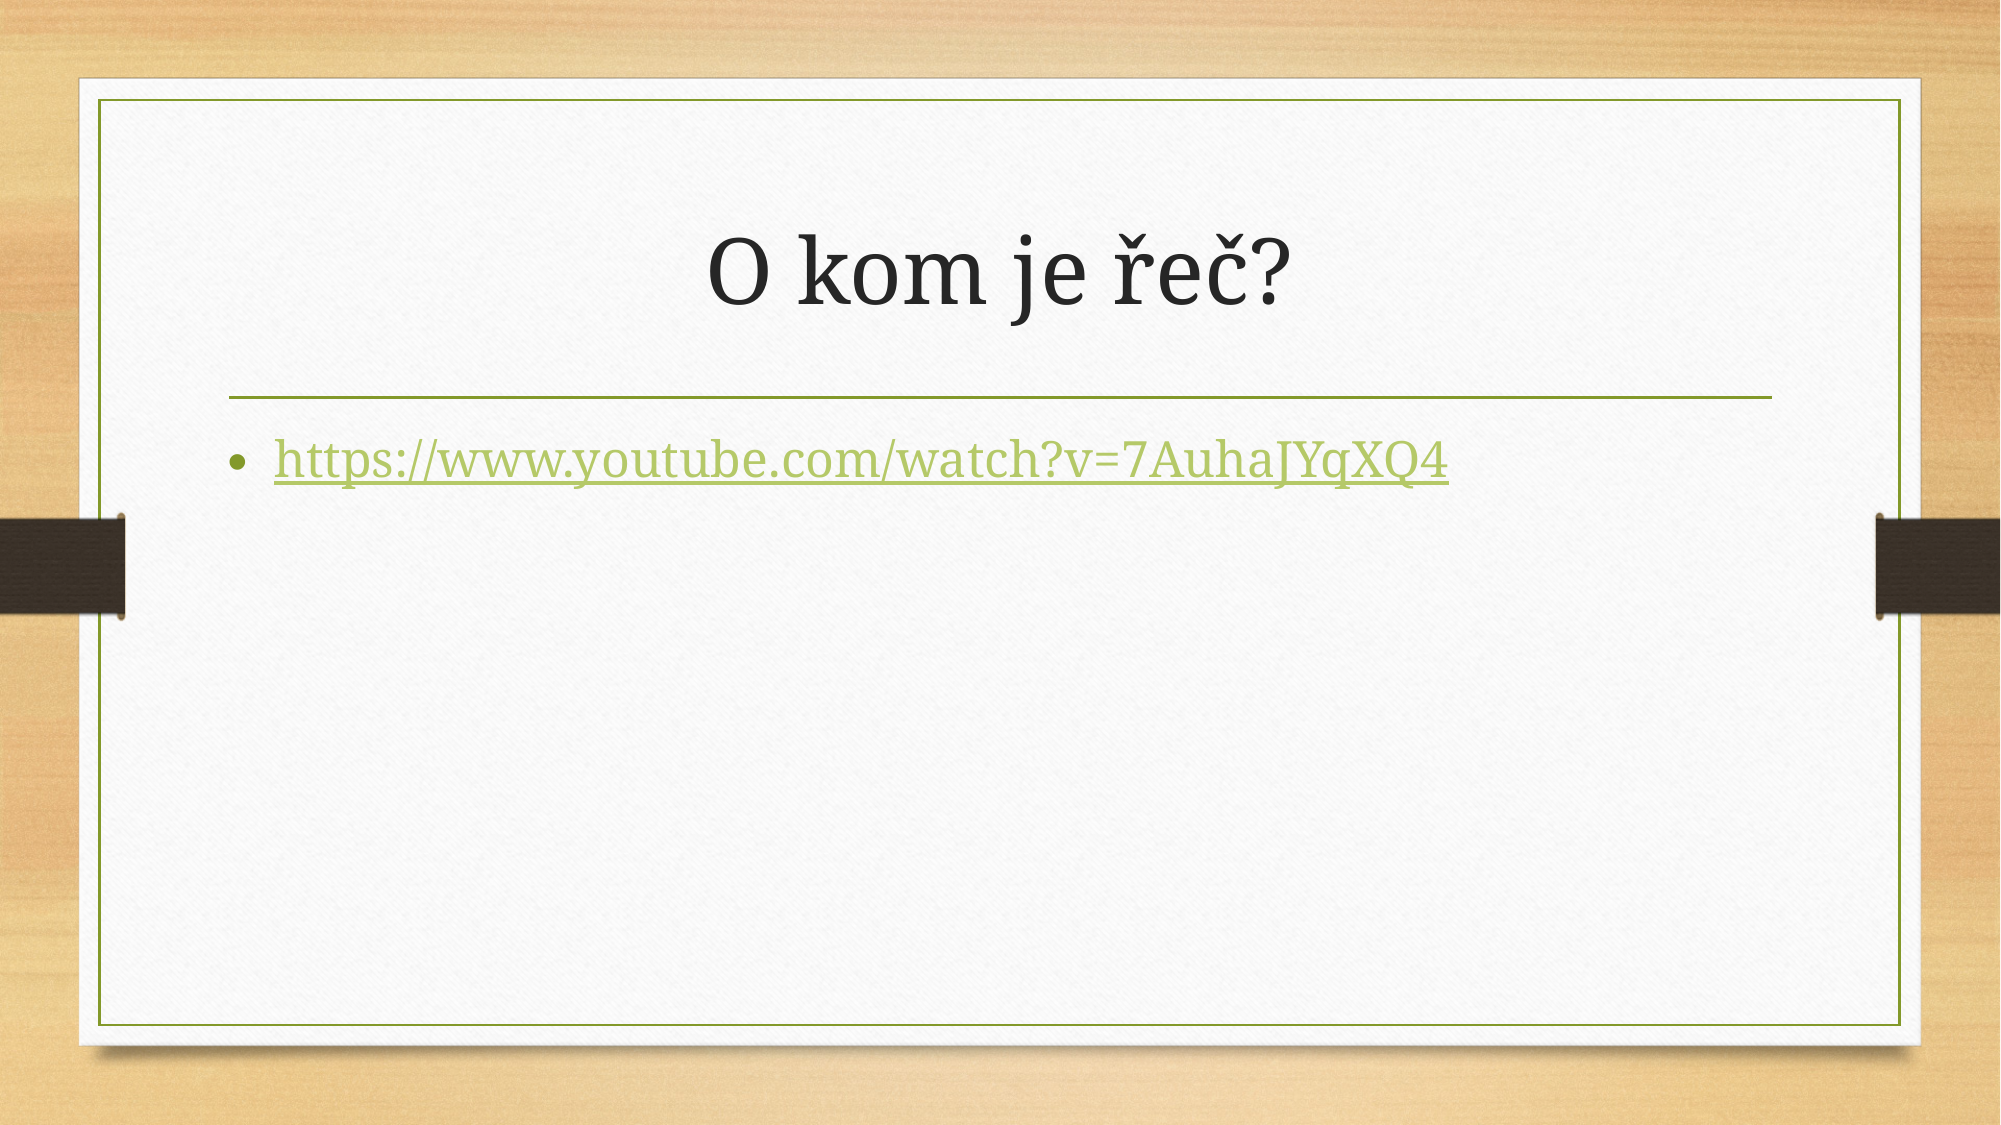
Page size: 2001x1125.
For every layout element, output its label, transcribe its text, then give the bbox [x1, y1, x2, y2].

title O kom je řeč? [212, 161, 1788, 375]
list https://www.youtube.com/watch?v=7AuhaJYqXQ4 [212, 419, 1788, 964]
picture [0, 0, 2001, 1125]
